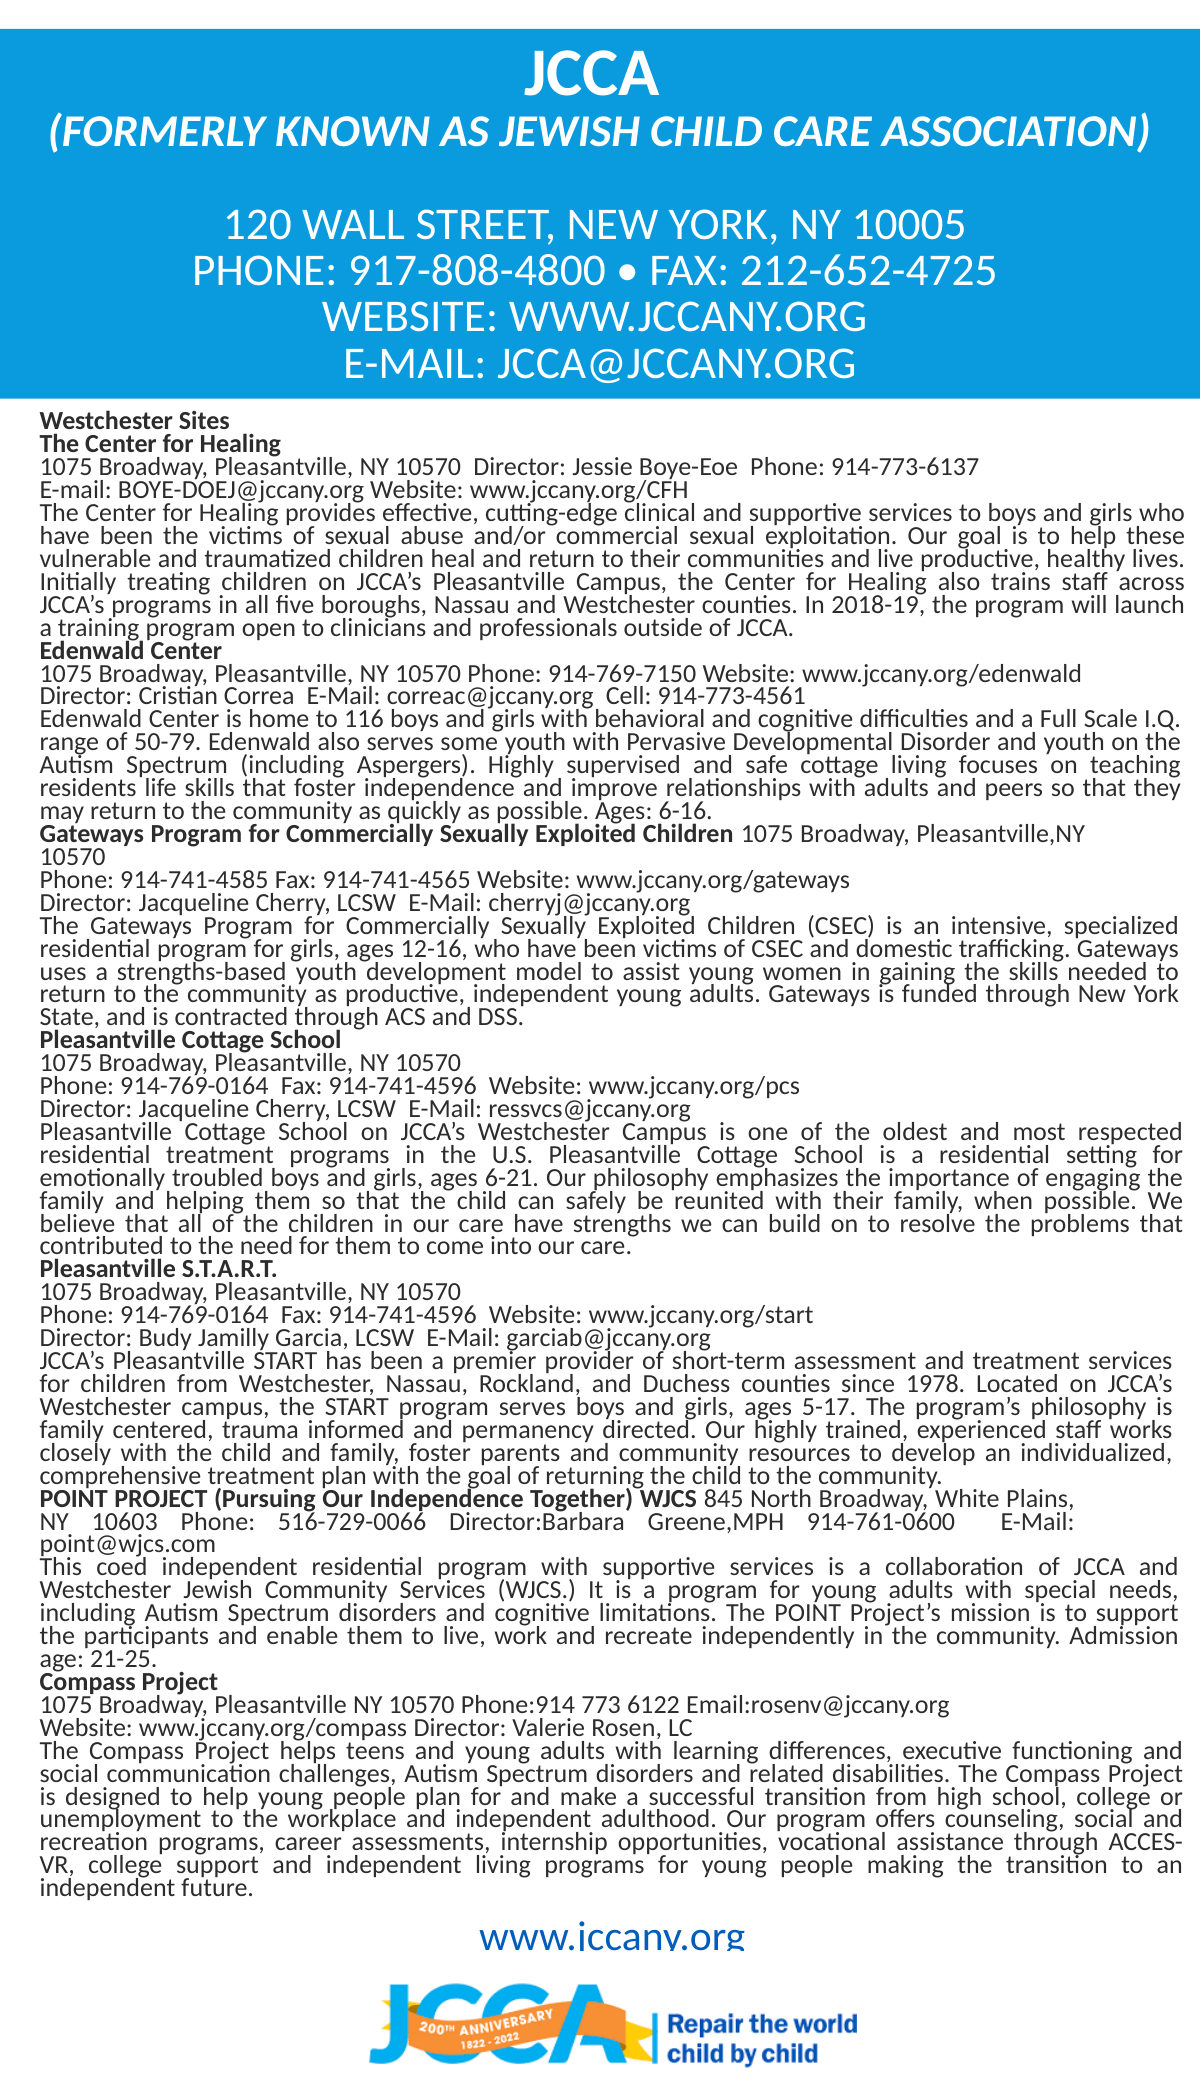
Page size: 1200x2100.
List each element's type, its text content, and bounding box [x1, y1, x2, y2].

title JCCA (formerly known as Jewish Child Care Association) 120 Wall Street, New York, NY 10005 Phone: 917-808-4800 • Fax: 212-652-4725 Website: www.jccany.org E-Mail: jcca@jccany.org [0, 28, 1200, 399]
text_box Westchester Sites The Center for Healing 1075 Broadway, Pleasantville, NY 10570 Director: Jessie Boye-Eoe Phone: 914-773-6137 E-mail: BOYE-DOEJ@jccany.org Website: www.jccany.org/CFH The Center for Healing provides effective, cutting-edge clinical and supportive services to boys and girls who have been the victims of sexual abuse and/or commercial sexual exploitation. Our goal is to help these vulnerable and traumatized children heal and return to their communities and live productive, healthy lives. Initially treating children on JCCA’s Pleasantville Campus, the Center for Healing also trains staff across JCCA’s programs in all five boroughs, Nassau and Westchester counties. In 2018-19, the program will launch a training program open to clinicians and professionals outside of JCCA. Edenwald Center 1075 Broadway, Pleasantville, NY 10570 Phone: 914-769-7150 Website: www.jccany.org/edenwald Director: Cristian Correa E-Mail: correac@jccany.org Cell: 914-773-4561 Edenwald Center is home to 116 boys and girls with behavioral and cognitive difficulties and a Full Scale I.Q. range of 50-79. Edenwald also serves some youth with Pervasive Developmental Disorder and youth on the Autism Spectrum (including Aspergers). Highly supervised and safe cottage living focuses on teaching residents life skills that foster independence and improve relationships with adults and peers so that they may return to the community as quickly as possible. Ages: 6-16. Gateways Program for Commercially Sexually Exploited Children 1075 Broadway, Pleasantville,NY 10570 Phone: 914-741-4585 Fax: 914-741-4565 Website: www.jccany.org/gateways Director: Jacqueline Cherry, LCSW E-Mail: cherryj@jccany.org The Gateways Program for Commercially Sexually Exploited Children (CSEC) is an intensive, specialized residential program for girls, ages 12-16, who have been victims of CSEC and domestic trafficking. Gateways uses a strengths-based youth development model to assist young women in gaining the skills needed to return to the community as productive, independent young adults. Gateways is funded through New York State, and is contracted through ACS and DSS. Pleasantville Cottage School 1075 Broadway, Pleasantville, NY 10570 Phone: 914-769-0164 Fax: 914-741-4596 Website: www.jccany.org/pcs Director: Jacqueline Cherry, LCSW E-Mail: ressvcs@jccany.org Pleasantville Cottage School on JCCA’s Westchester Campus is one of the oldest and most respected residential treatment programs in the U.S. Pleasantville Cottage School is a residential setting for emotionally troubled boys and girls, ages 6-21. Our philosophy emphasizes the importance of engaging the family and helping them so that the child can safely be reunited with their family, when possible. We believe that all of the children in our care have strengths we can build on to resolve the problems that contributed to the need for them to come into our care. Pleasantville S.T.A.R.T. 1075 Broadway, Pleasantville, NY 10570 Phone: 914-769-0164 Fax: 914-741-4596 Website: www.jccany.org/start Director: Budy Jamilly Garcia, LCSW E-Mail: garciab@jccany.org JCCA’s Pleasantville START has been a premier provider of short-term assessment and treatment services for children from Westchester, Nassau, Rockland, and Duchess counties since 1978. Located on JCCA’s Westchester campus, the START program serves boys and girls, ages 5-17. The program’s philosophy is family centered, trauma informed and permanency directed. Our highly trained, experienced staff works closely with the child and family, foster parents and community resources to develop an individualized, comprehensive treatment plan with the goal of returning the child to the community. POINT PROJECT (Pursuing Our Independence Together) WJCS 845 North Broadway, White Plains, NY 10603 Phone: 516-729-0066 Director:Barbara Greene,MPH 914-761-0600 E-Mail: point@wjcs.com This coed independent residential program with supportive services is a collaboration of JCCA and Westchester Jewish Community Services (WJCS.) It is a program for young adults with special needs, including Autism Spectrum disorders and cognitive limitations. The POINT Project’s mission is to support the participants and enable them to live, work and recreate independently in the community. Admission age: 21-25. Compass Project 1075 Broadway, Pleasantville NY 10570 Phone:914 773 6122 Email:rosenv@jccany.org Website: www.jccany.org/compass Director: Valerie Rosen, LC The Compass Project helps teens and young adults with learning differences, executive functioning and social communication challenges, Autism Spectrum disorders and related disabilities. The Compass Project is designed to help young people plan for and make a successful transition from high school, college or unemployment to the workplace and independent adulthood. Our program offers counseling, social and recreation programs, career assessments, internship opportunities, vocational assistance through ACCES-VR, college support and independent living programs for young people making the transition to an independent future. [0, 404, 1200, 1935]
picture [367, 1951, 858, 2100]
text_box www.jccany.org [464, 1900, 761, 1946]
